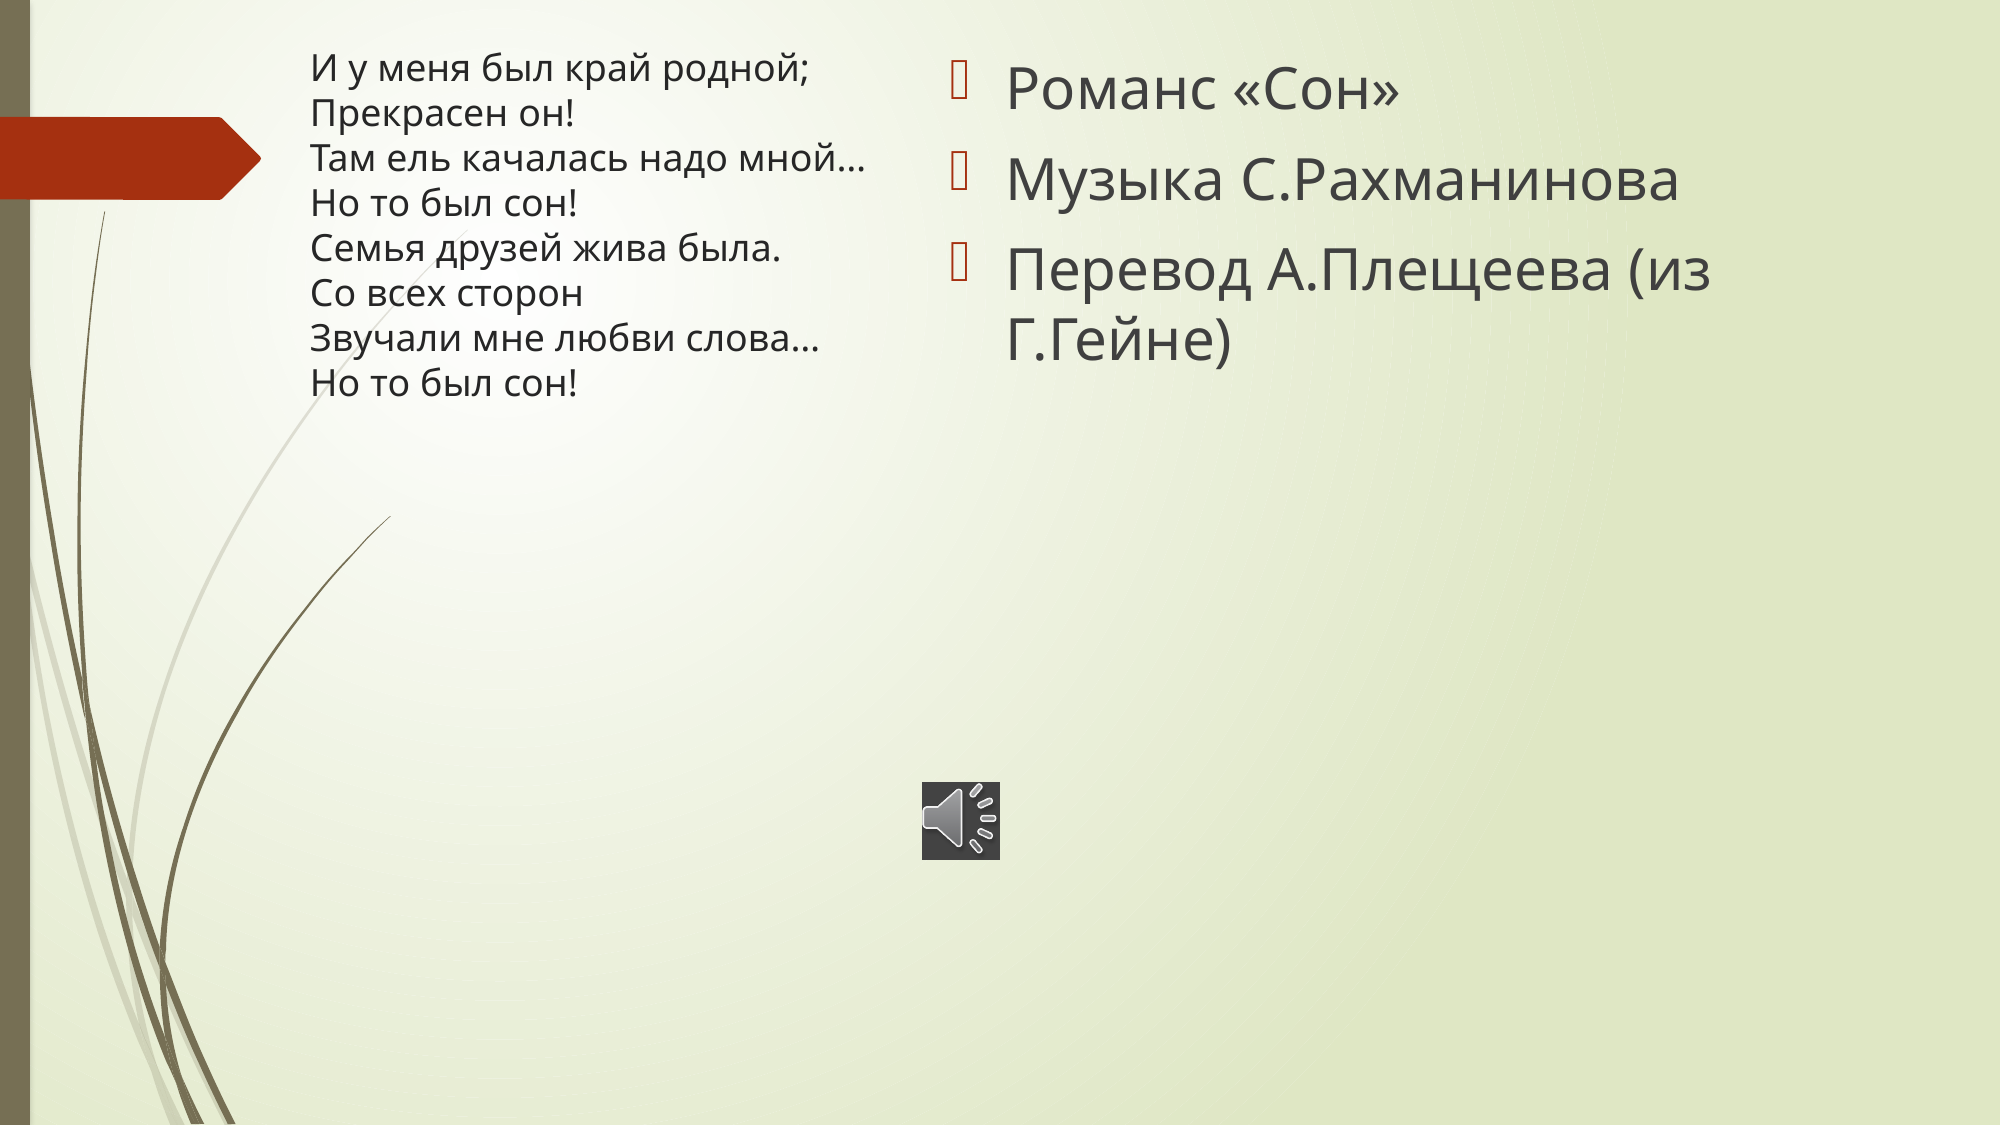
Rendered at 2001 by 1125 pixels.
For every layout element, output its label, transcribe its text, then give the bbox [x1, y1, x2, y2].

text_box И у меня был край родной; Прекрасен он! Там ель качалась надо мной… Но то был сон! Семья друзей жива была. Со всех сторон Звучали мне любви слова… Но то был сон! [295, 36, 1758, 419]
text_box Романс «Сон» Музыка С.Рахманинова Перевод А.Плещеева (из Г.Гейне) [934, 43, 1843, 498]
picture [921, 780, 1002, 861]
